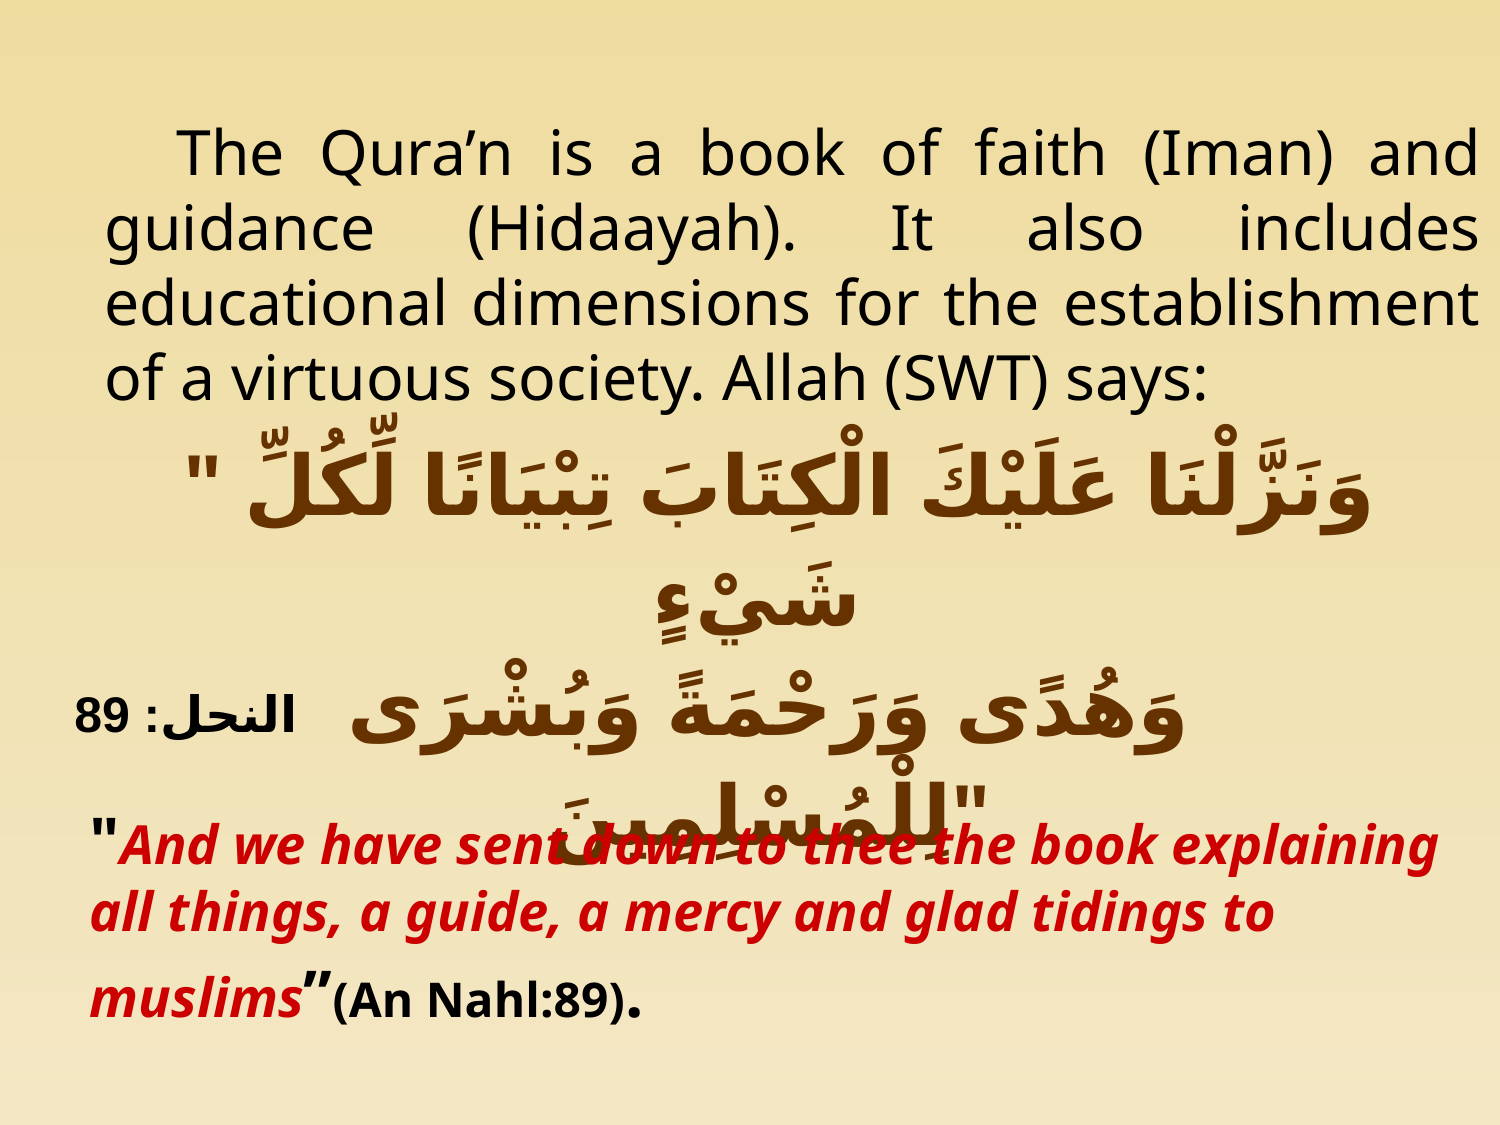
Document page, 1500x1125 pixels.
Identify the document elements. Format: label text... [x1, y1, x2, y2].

text_box " وَنَزَّلْنَا عَلَيْكَ الْكِتَابَ تِبْيَانًا لِّكُلِّ شَيْءٍ وَهُدًى وَرَحْمَةً وَبُشْرَى لِلْمُسْلِمِينَ" [112, 415, 1425, 792]
text_box "And we have sent down to thee the book explaining all things, a guide, a mercy and glad tidings to muslims”(An Nahl:89). [74, 792, 1500, 1040]
list The Qura’n is a book of faith (Iman) and guidance (Hidaayah). It also includes educational dimensions for the establishment of a virtuous society. Allah (SWT) says: [0, 105, 1498, 469]
text_box النحل: 89 [50, 675, 313, 751]
